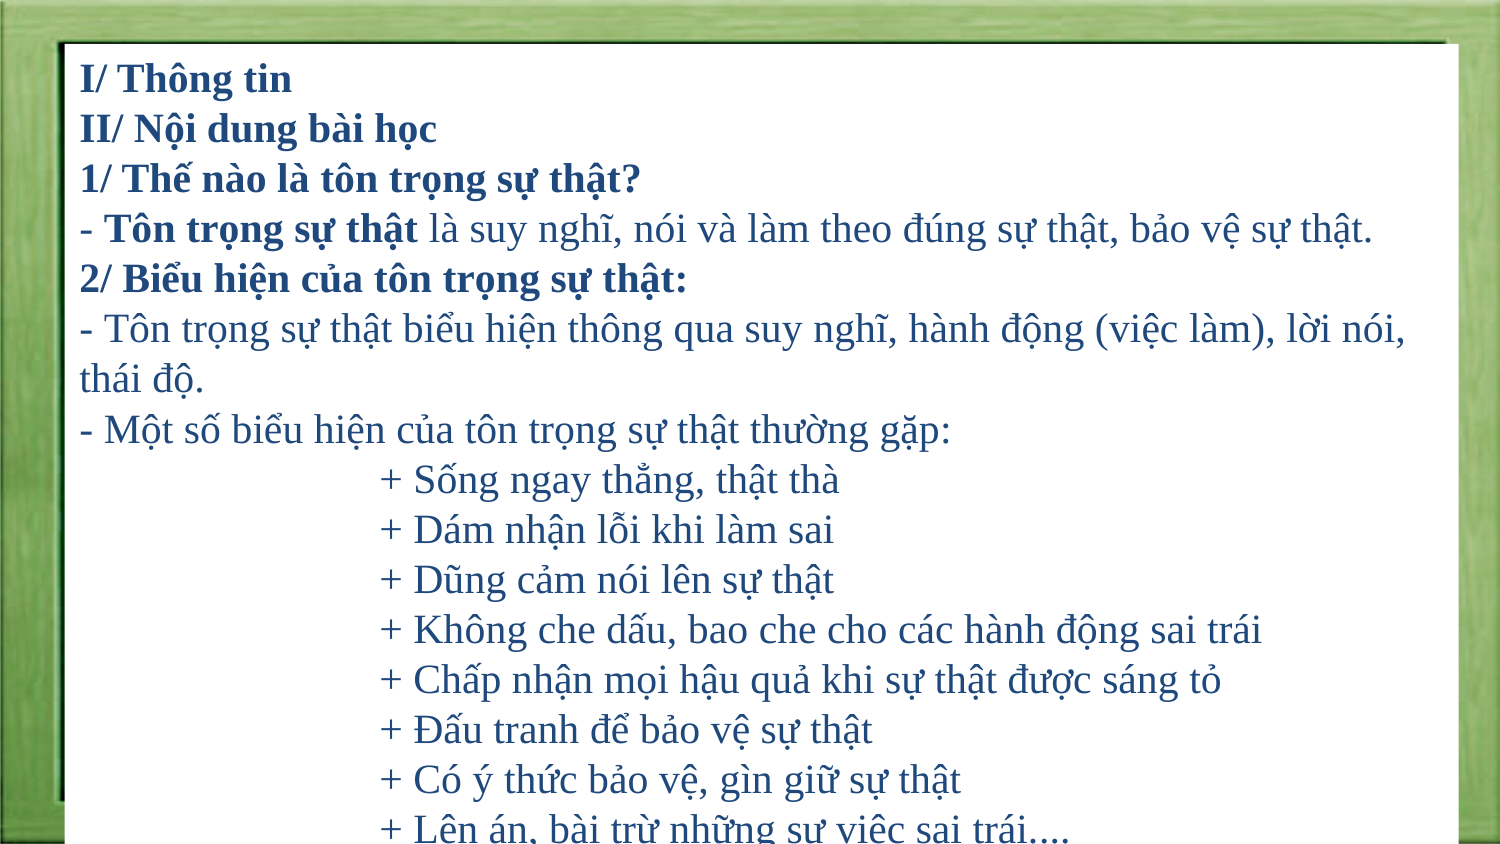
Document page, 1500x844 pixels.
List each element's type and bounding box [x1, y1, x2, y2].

list [0, 0, 1500, 844]
